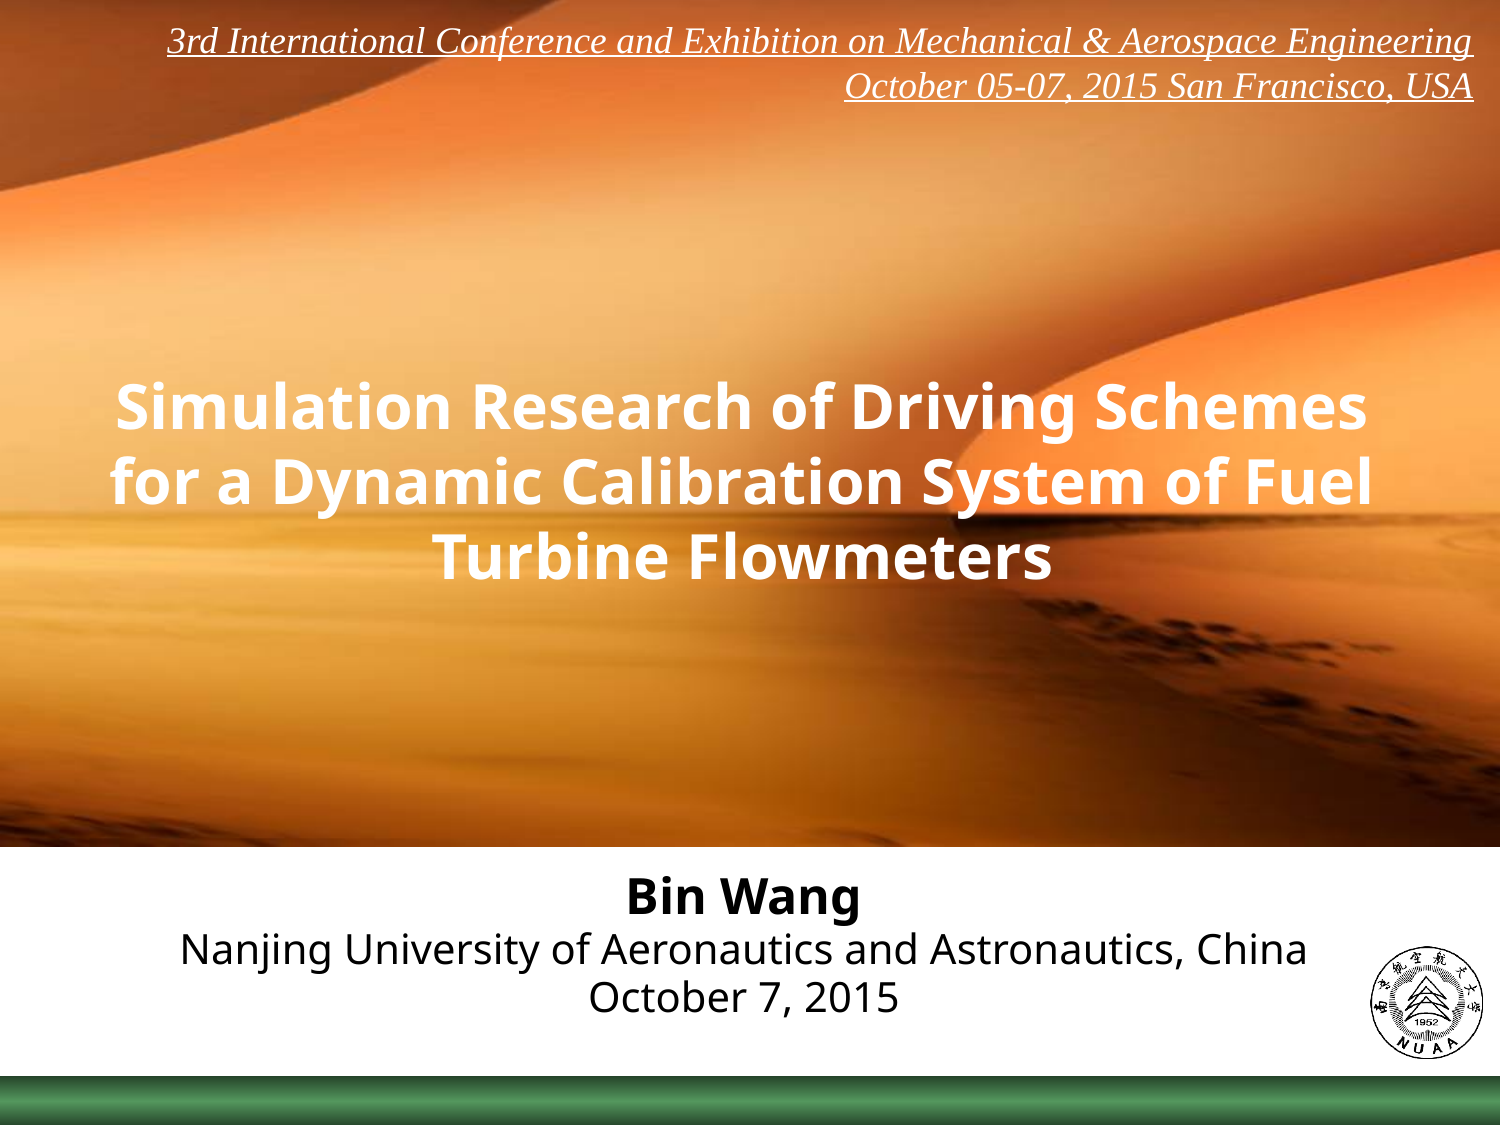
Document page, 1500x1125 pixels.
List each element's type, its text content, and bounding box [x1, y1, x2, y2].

title Simulation Research of Driving Schemes for a Dynamic Calibration System of Fuel Turbine Flowmeters [73, 231, 1412, 728]
subtitle Bin Wang Nanjing University of Aeronautics and Astronautics, China October 7, 2015 [88, 868, 1400, 1024]
text_box 3rd International Conference and Exhibition on Mechanical & Aerospace Engineering October 05-07, 2015 San Francisco, USA [112, 8, 1489, 113]
picture [0, 0, 1500, 847]
picture [1369, 946, 1483, 1059]
